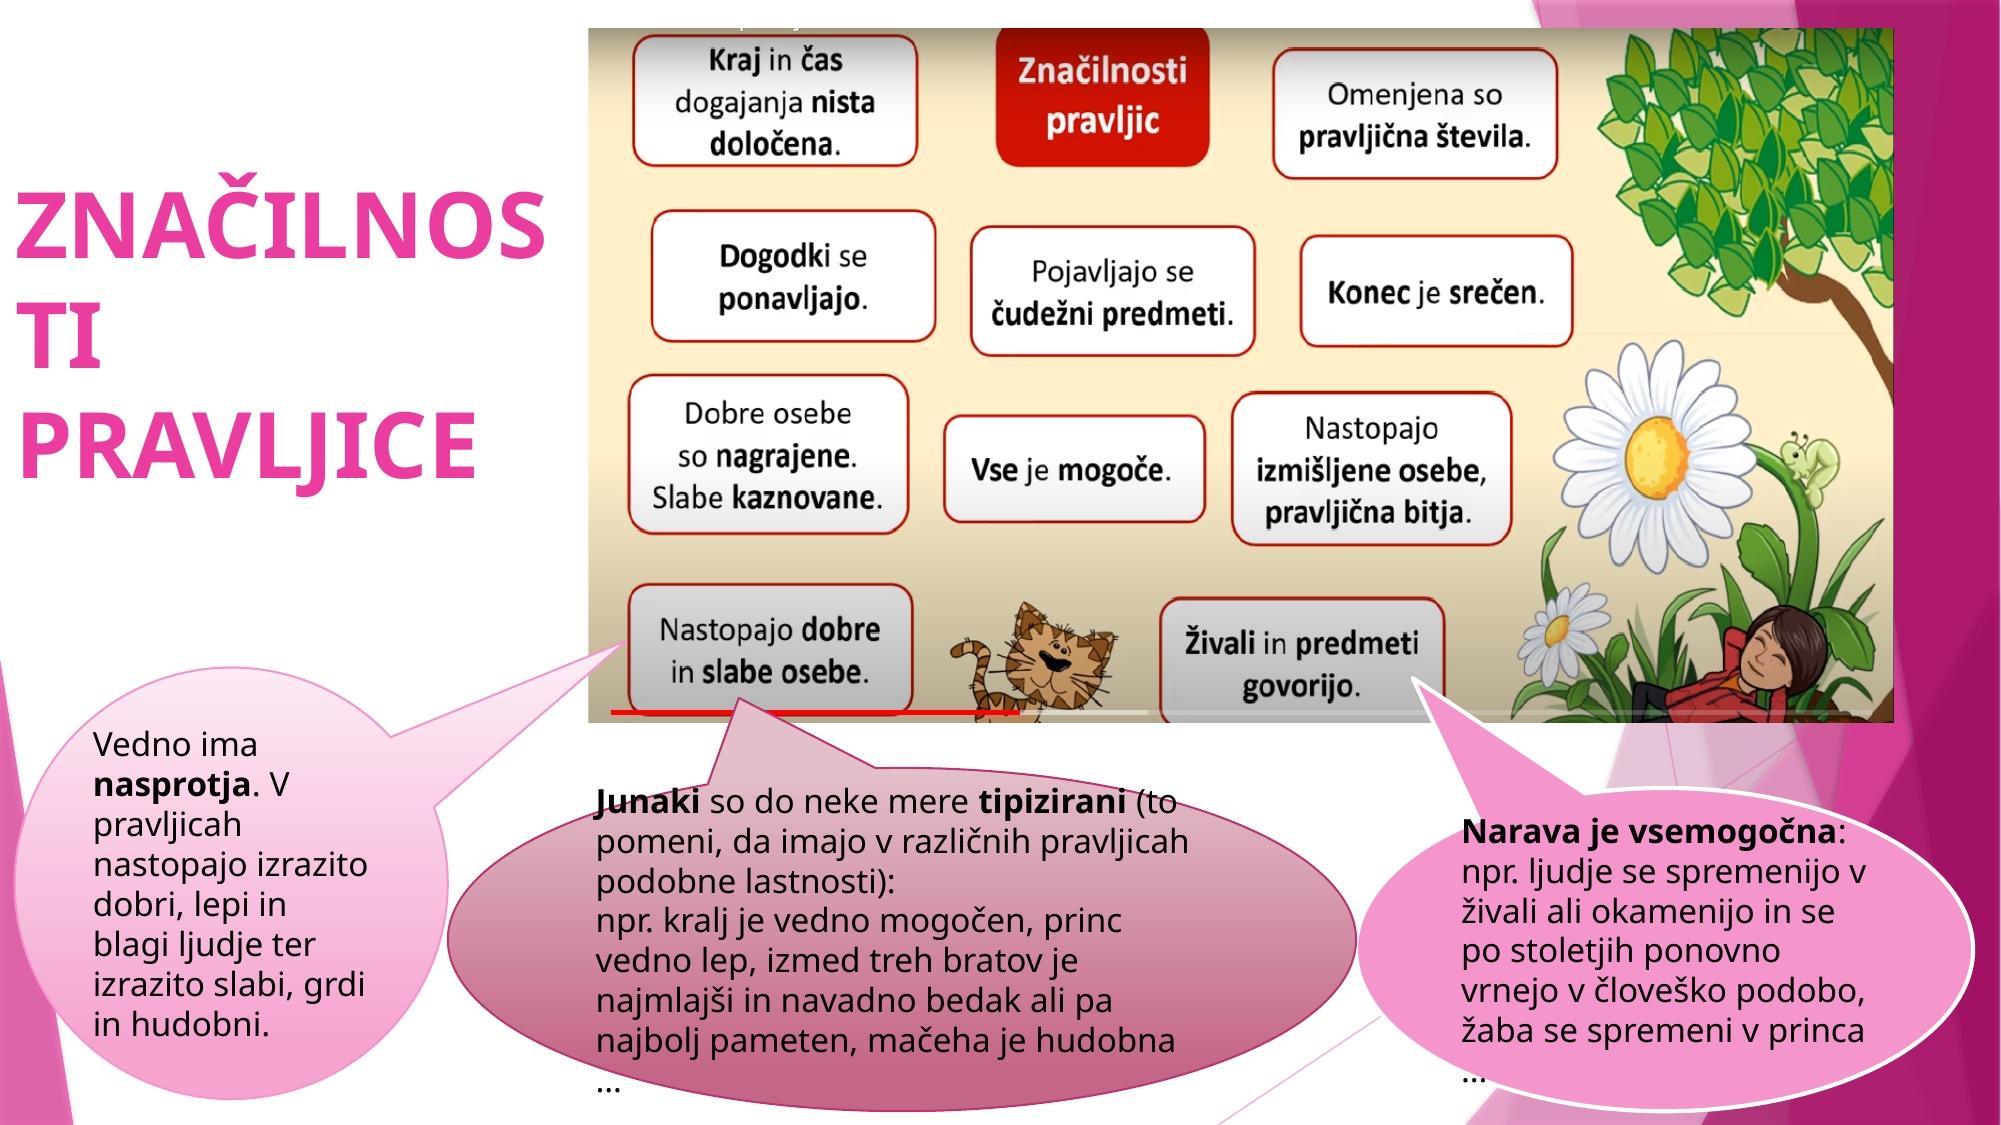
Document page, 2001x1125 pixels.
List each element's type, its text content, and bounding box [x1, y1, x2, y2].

text_box Junaki so do neke mere tipizirani (to pomeni, da imajo v različnih pravljicah podobne lastnosti): npr. kralj je vedno mogočen, princ vedno lep, izmed treh bratov je najmlajši in navadno bedak ali pa najbolj pameten, mačeha je hudobna … [446, 730, 1358, 1113]
text_box Vedno ima nasprotja. V pravljicah nastopajo izrazito dobri, lepi in blagi ljudje ter izrazito slabi, grdi in hudobni. [13, 657, 582, 1101]
title ZNAČILNOSTI PRAVLJICE [0, 159, 582, 376]
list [587, 28, 1922, 723]
text_box Narava je vsemogočna: npr. ljudje se spremenijo v živali ali okamenijo in se po stoletjih ponovno vrnejo v človeško podobo, žaba se spremeni v princa … [1354, 730, 1976, 1114]
